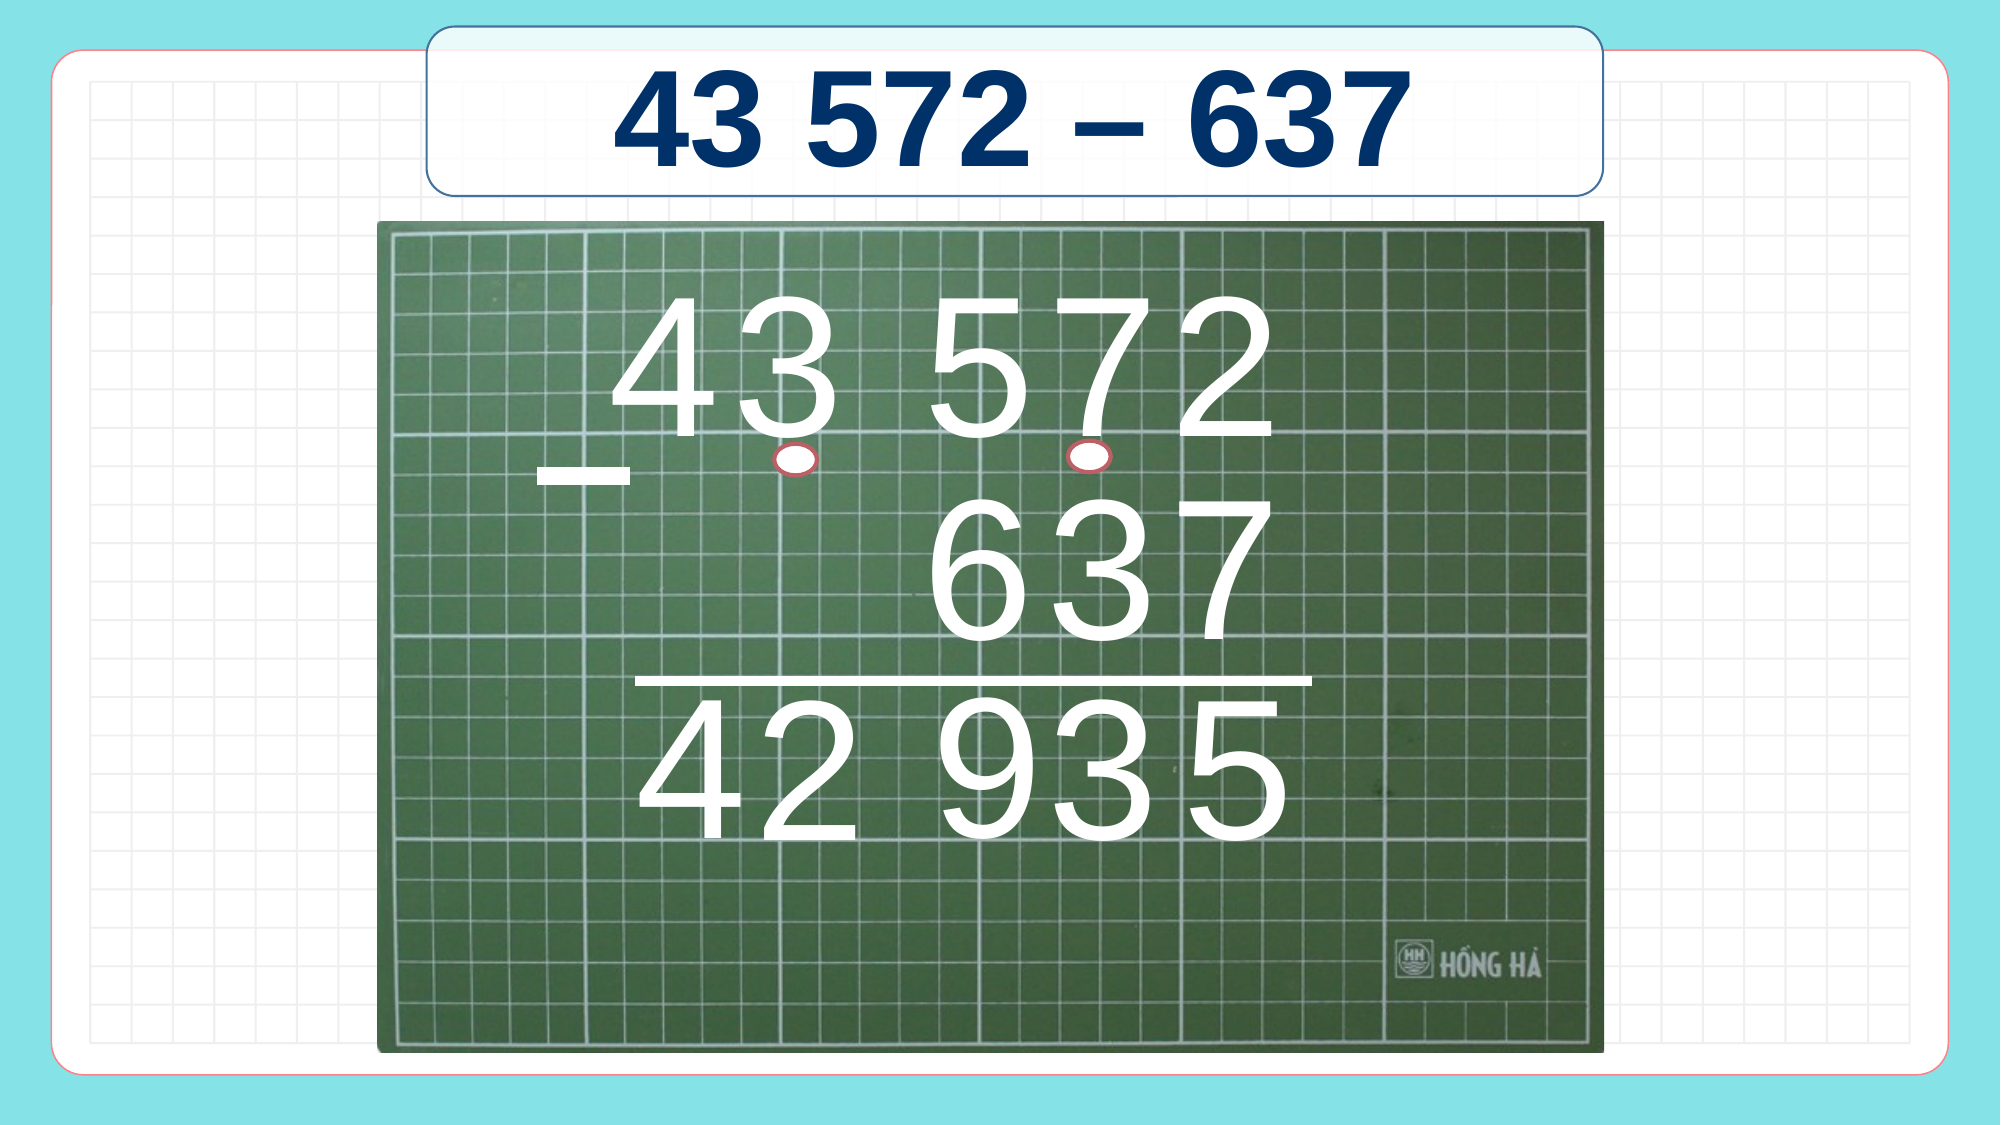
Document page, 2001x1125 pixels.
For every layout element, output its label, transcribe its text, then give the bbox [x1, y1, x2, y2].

picture [376, 220, 1605, 1053]
text_box 43 572 – 637 [426, 26, 1604, 197]
